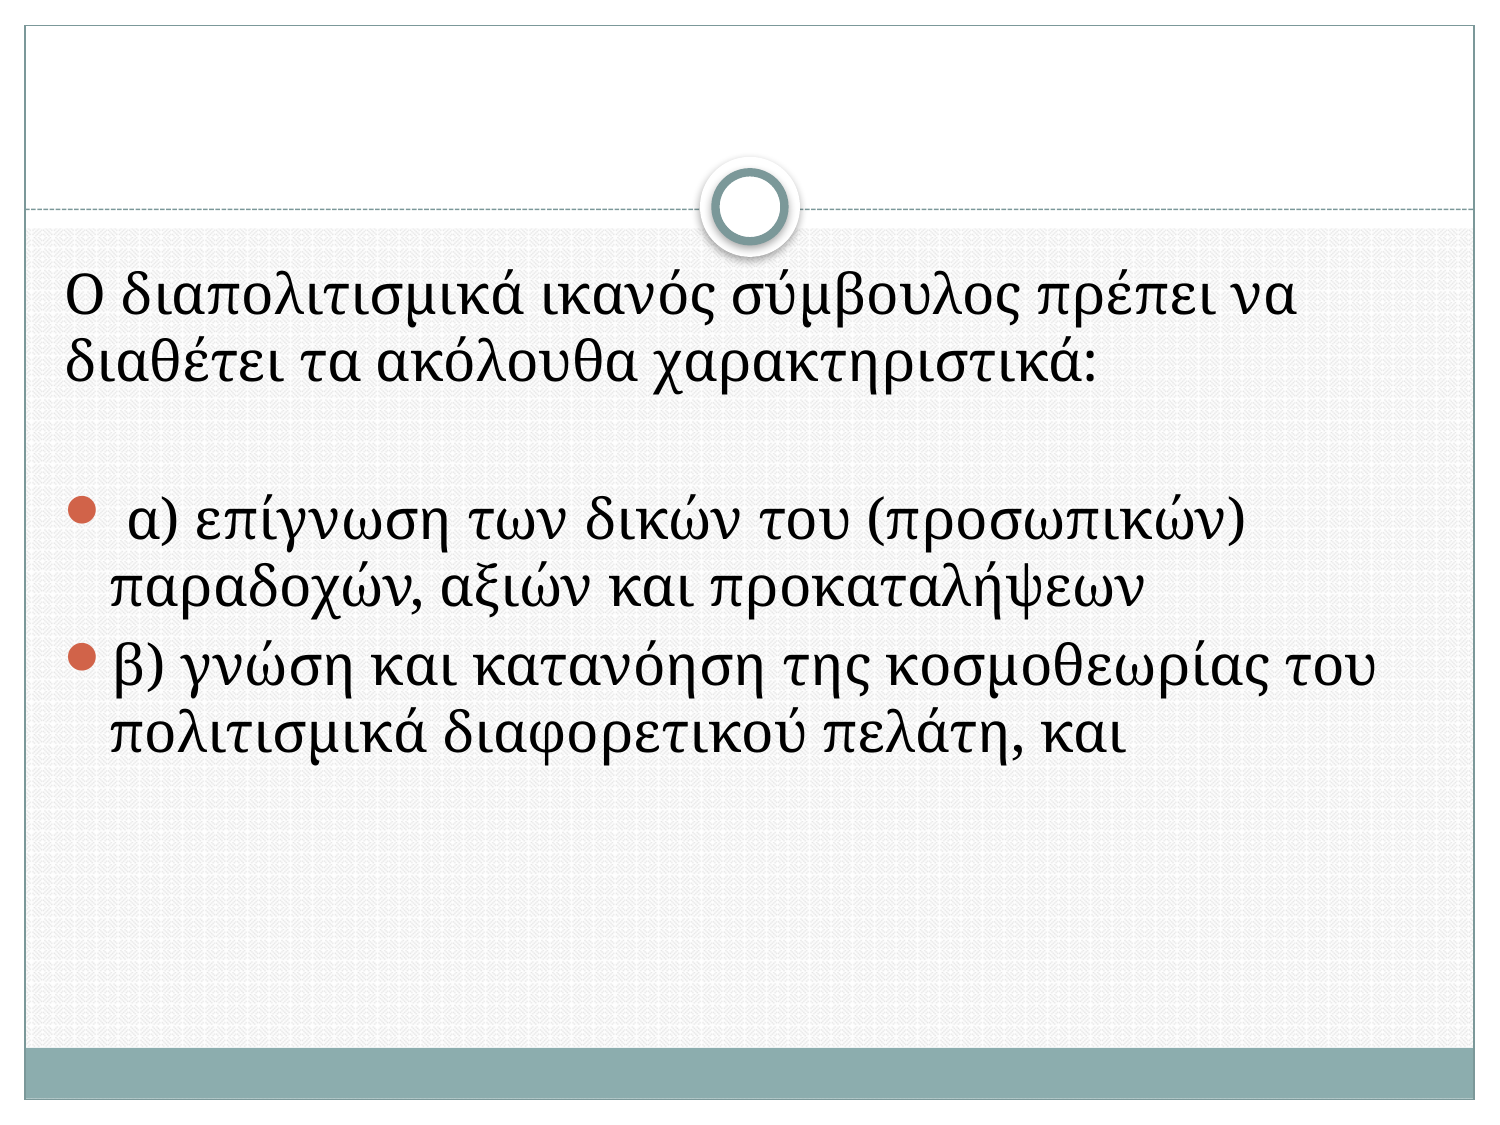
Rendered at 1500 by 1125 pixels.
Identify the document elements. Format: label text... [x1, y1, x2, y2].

list Ο διαπολιτισμικά ικανός σύμβουλος πρέπει να διαθέτει τα ακόλουθα χαρακτηριστικά: α) επίγνωση των δικών του (προσωπικών) παραδοχών, αξιών και προκαταλήψεων β) γνώση και κατανόηση της κοσμοθεωρίας του πολιτισμικά διαφορετικού πελάτη, και [49, 250, 1445, 1001]
